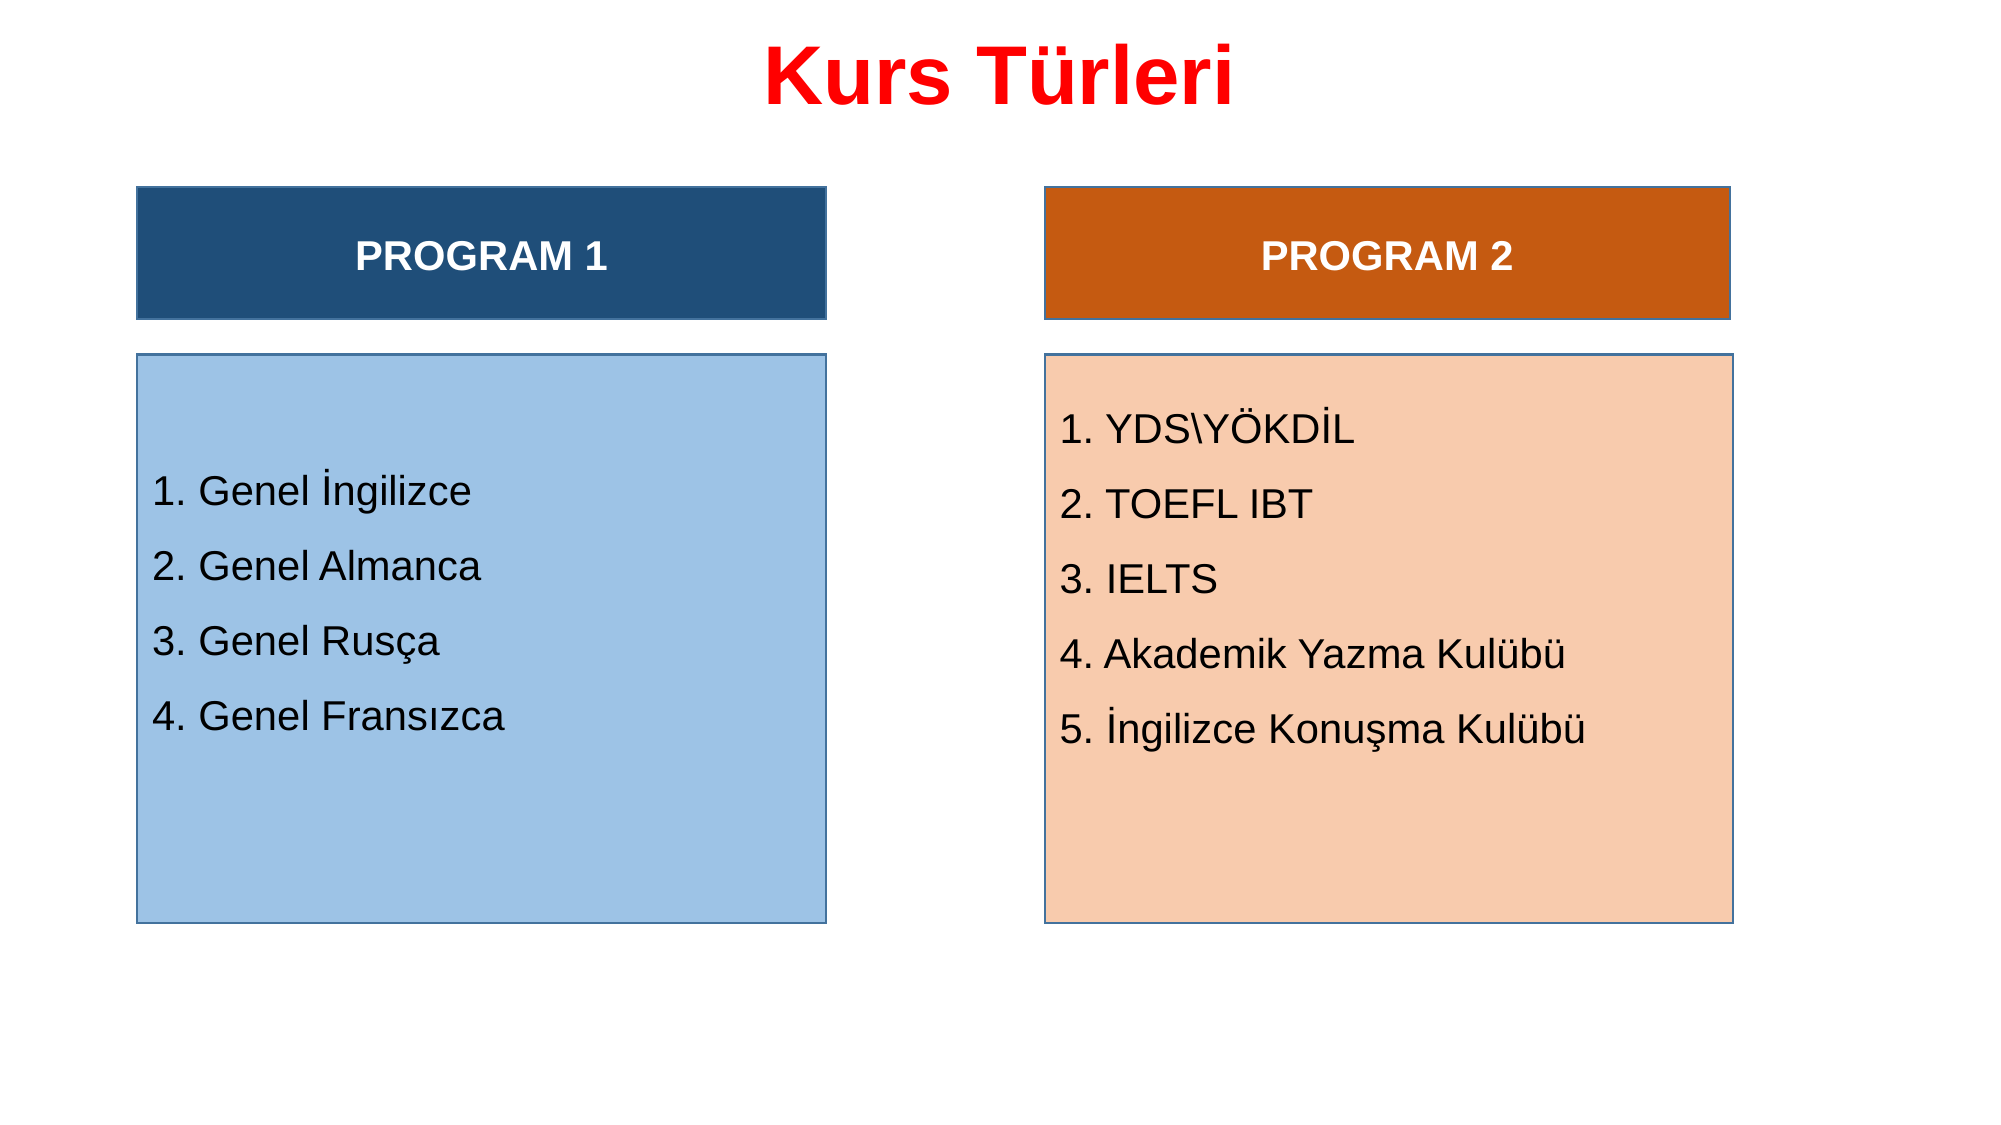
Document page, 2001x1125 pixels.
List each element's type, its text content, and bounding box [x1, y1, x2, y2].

text_box PROGRAM 2 [1044, 186, 1731, 320]
title Kurs Türleri [137, 15, 1863, 141]
text_box PROGRAM 1 [136, 186, 827, 320]
text_box 1. Genel İngilizce 2. Genel Almanca 3. Genel Rusça 4. Genel Fransızca [136, 353, 827, 924]
text_box 1. YDS\YÖKDİL 2. TOEFL IBT 3. IELTS 4. Akademik Yazma Kulübü 5. İngilizce Konuşma Kulübü [1044, 353, 1734, 924]
